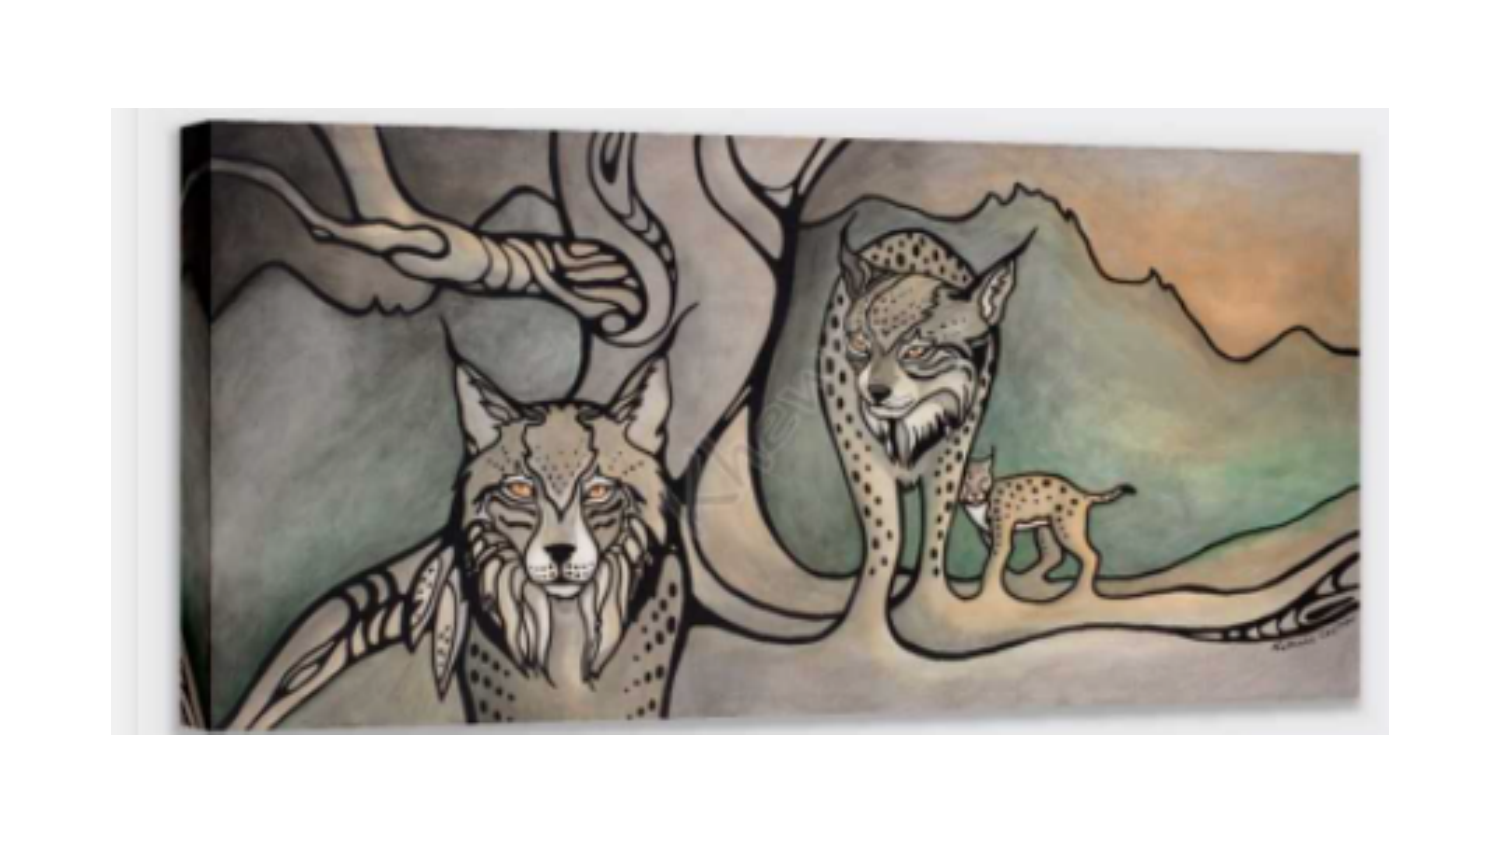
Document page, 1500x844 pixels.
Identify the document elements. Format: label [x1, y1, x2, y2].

picture [110, 108, 1390, 736]
